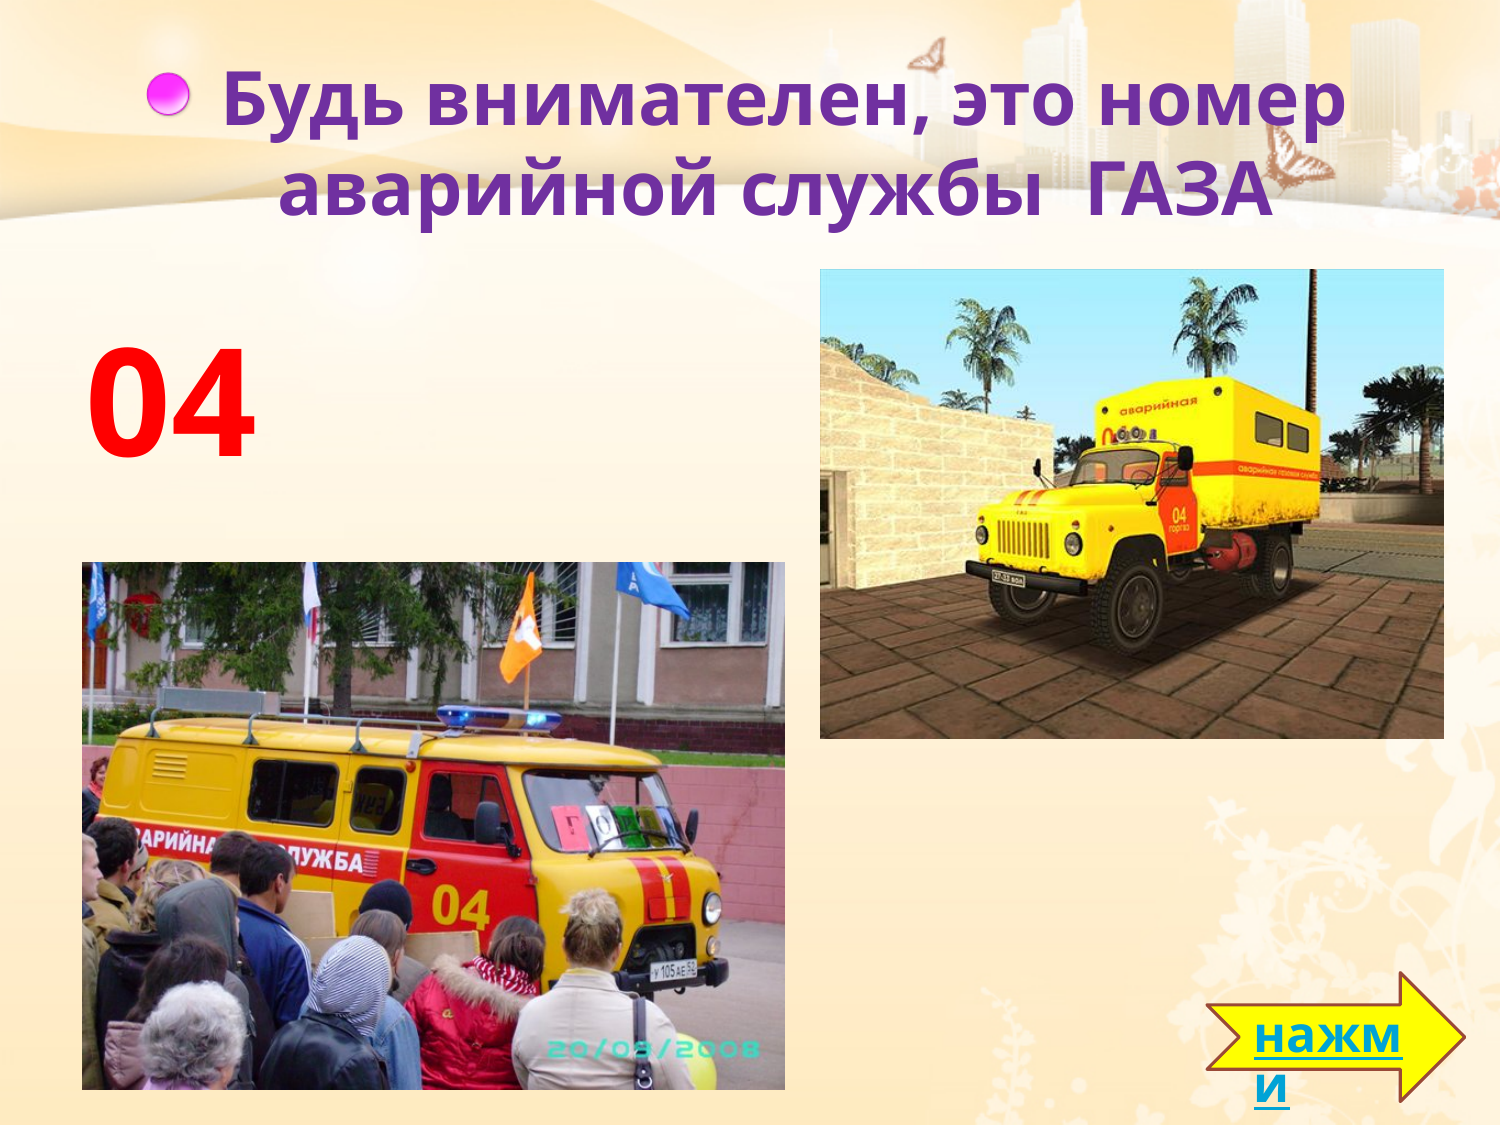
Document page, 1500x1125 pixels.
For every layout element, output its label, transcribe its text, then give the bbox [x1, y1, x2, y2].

list 04 [70, 234, 565, 1005]
list Будь внимателен, это номер аварийной службы ГАЗА [70, 42, 1426, 1006]
text_box нажми [1205, 971, 1466, 1103]
picture [0, 0, 1500, 1125]
